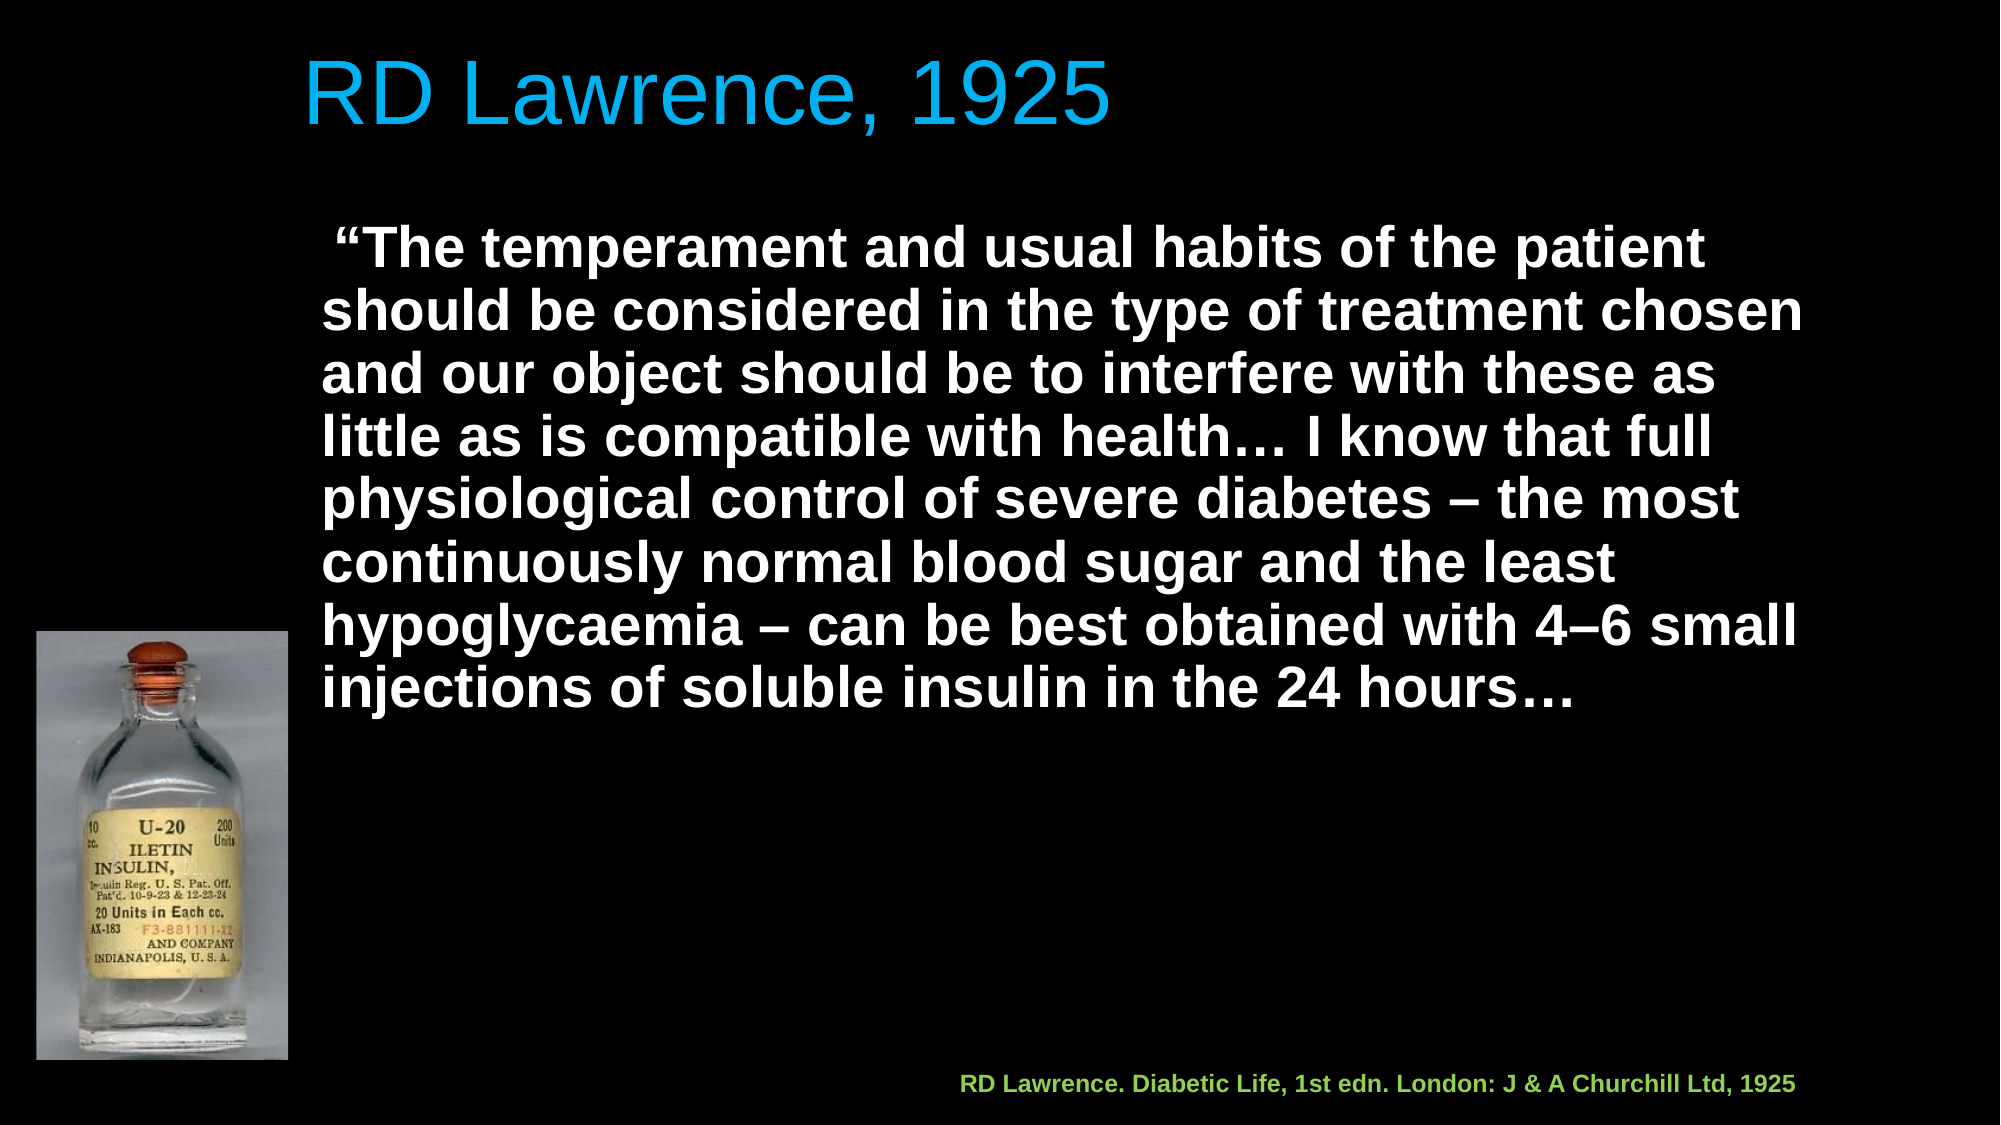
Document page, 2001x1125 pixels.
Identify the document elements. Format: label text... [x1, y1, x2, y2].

text_box RD Lawrence. Diabetic Life, 1st edn. London: J & A Churchill Ltd, 1925 [944, 1059, 1820, 1105]
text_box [36, 631, 288, 1060]
text_box RD Lawrence, 1925 [288, 38, 1685, 164]
text_box “The temperament and usual habits of the patient should be considered in the type of treatment chosen and our object should be to interfere with these as little as is compatible with health… I know that full physiological control of severe diabetes – the most continuously normal blood sugar and the least hypoglycaemia – can be best obtained with 4–6 small injections of soluble insulin in the 24 hours… [269, 209, 1858, 885]
